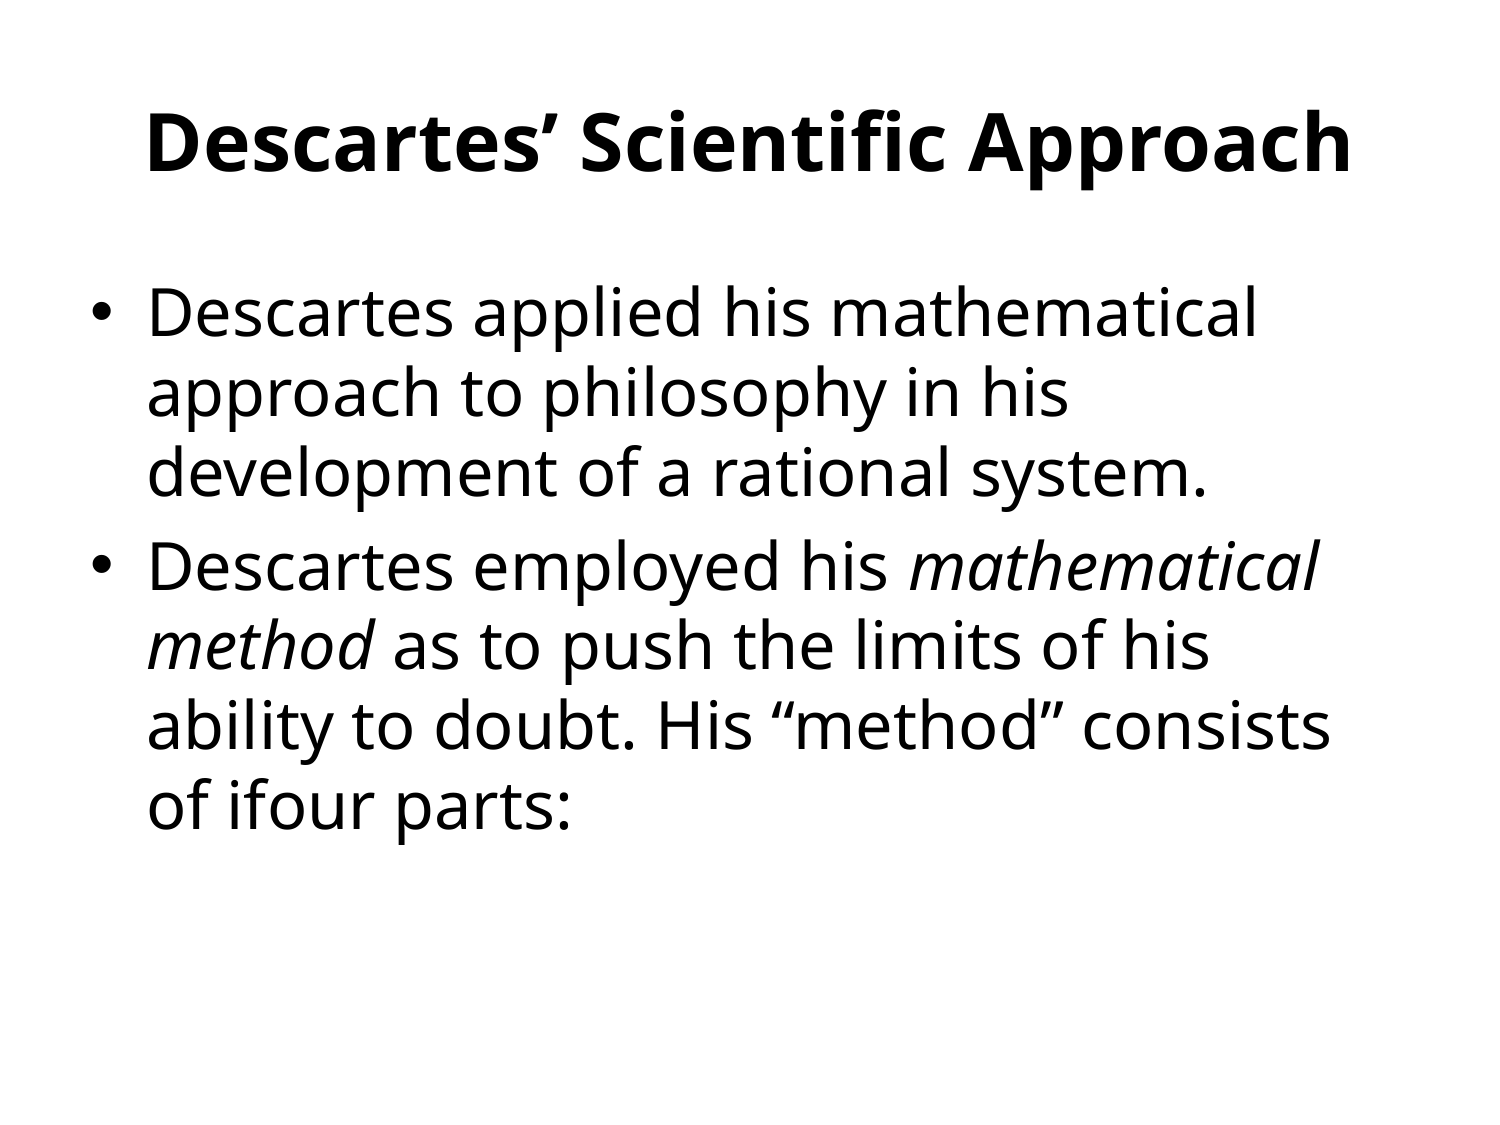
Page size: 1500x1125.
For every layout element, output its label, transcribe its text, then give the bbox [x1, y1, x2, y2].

title Descartes’ Scientific Approach [74, 44, 1426, 233]
list Descartes applied his mathematical approach to philosophy in his development of a rational system. Descartes employed his mathematical method as to push the limits of his ability to doubt. His “method” consists of ifour parts: [74, 262, 1426, 1006]
